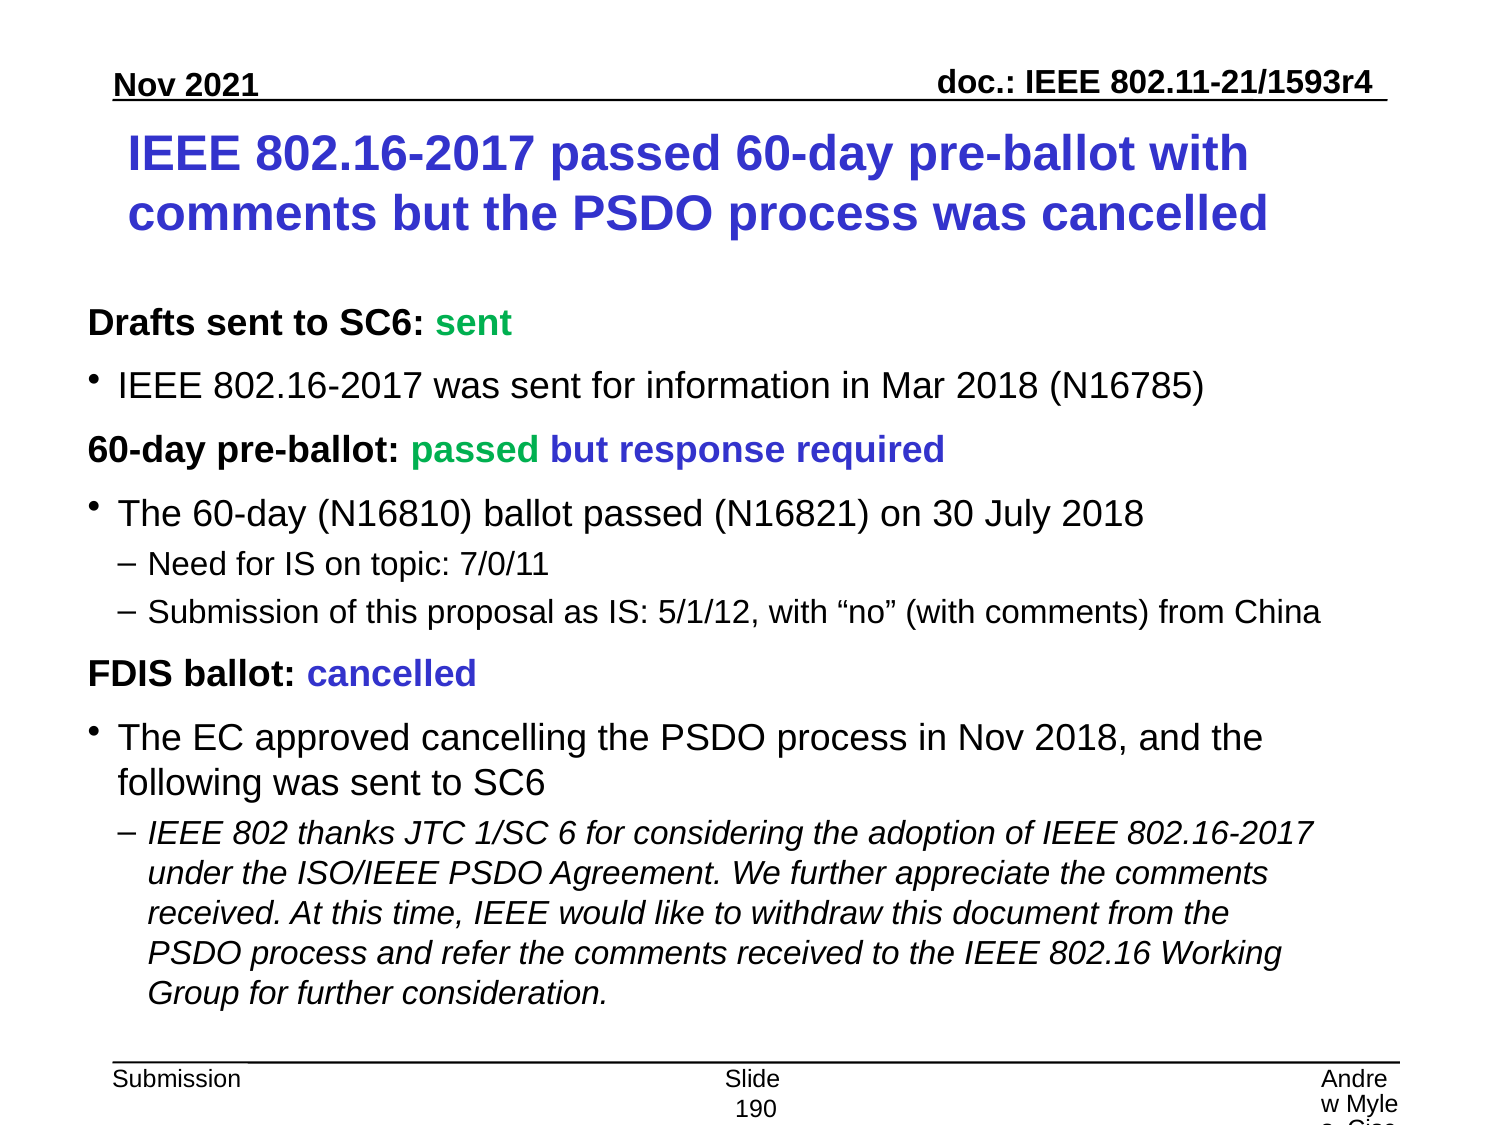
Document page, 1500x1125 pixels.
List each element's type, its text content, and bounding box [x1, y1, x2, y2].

title IEEE 802.16-2017 passed 60-day pre-ballot with comments but the PSDO process was cancelled [112, 112, 1388, 288]
footer Andrew Myles, Cisco [1320, 1061, 1402, 1093]
slide_number Slide 190 [709, 1061, 803, 1093]
list Drafts sent to SC6: sent IEEE 802.16-2017 was sent for information in Mar 2018 (N16785) 60-day pre-ballot: passed but response required The 60-day (N16810) ballot passed (N16821) on 30 July 2018 Need for IS on topic: 7/0/11 Submission of this proposal as IS: 5/1/12, with “no” (with comments) from China FDIS ballot: cancelled The EC approved cancelling the PSDO process in Nov 2018, and the following was sent to SC6 IEEE 802 thanks JTC 1/SC 6 for considering the adoption of IEEE 802.16-2017 under the ISO/IEEE PSDO Agreement. We further appreciate the comments received. At this time, IEEE would like to withdraw this document from the PSDO process and refer the comments received to the IEEE 802.16 Working Group for further consideration. [72, 289, 1348, 965]
